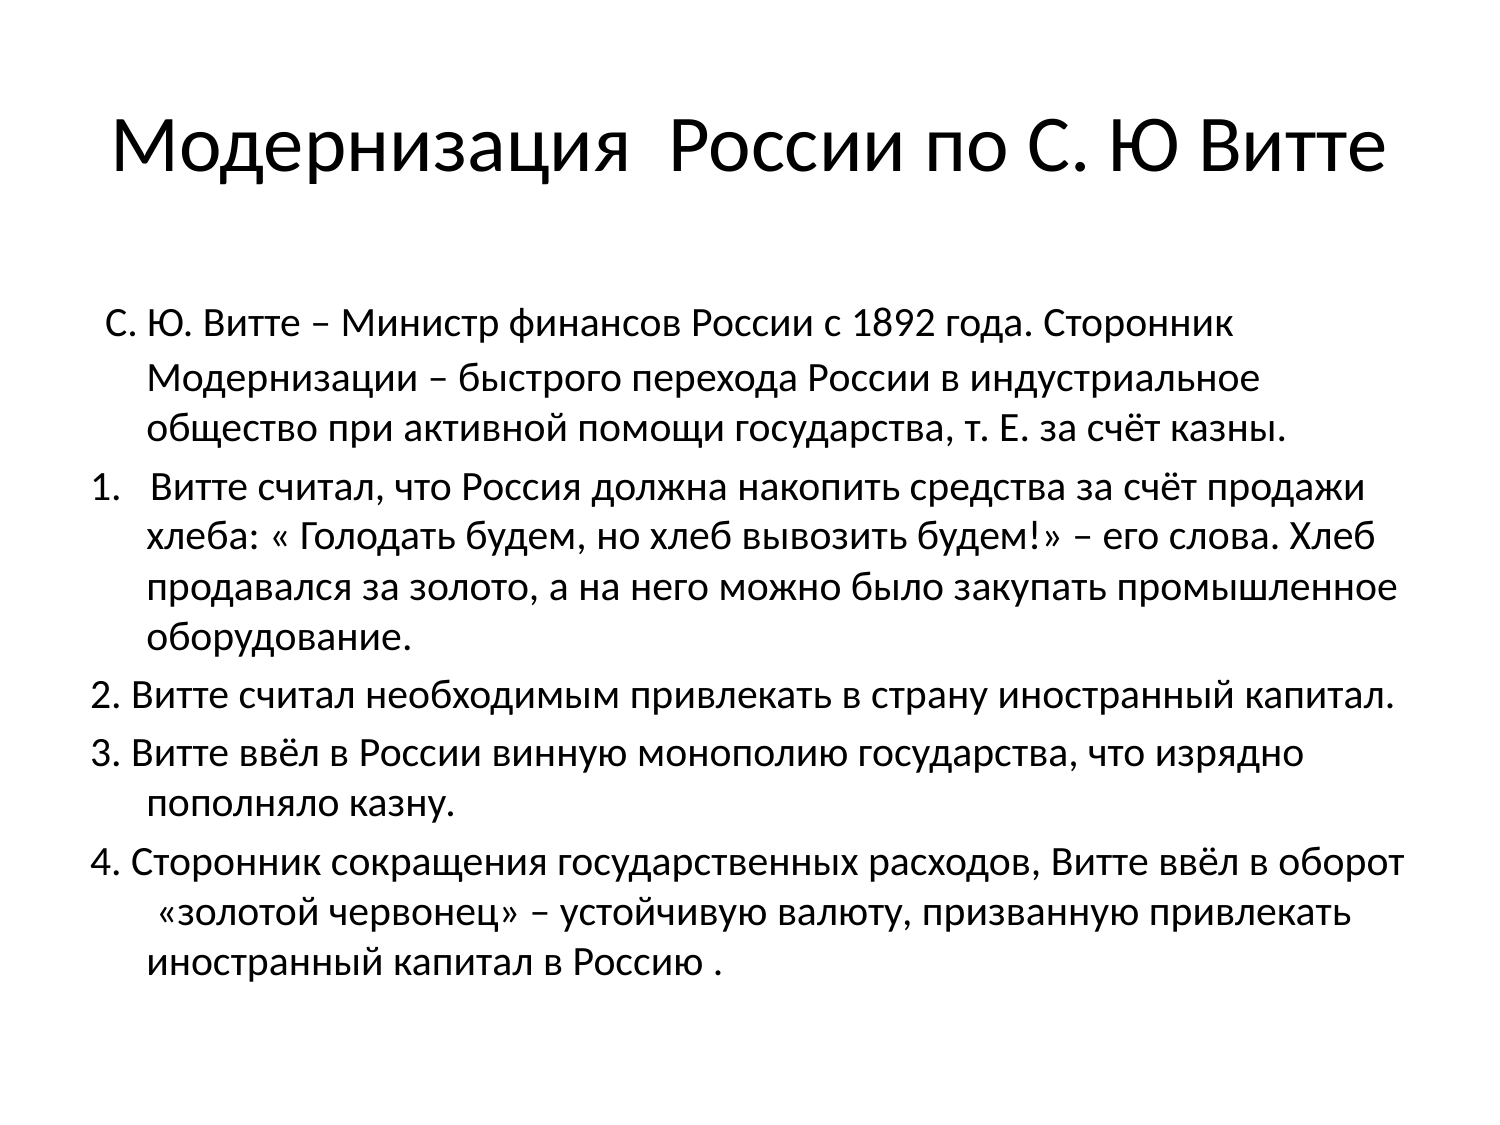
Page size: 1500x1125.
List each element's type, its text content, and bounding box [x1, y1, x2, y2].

list С. Ю. Витте – Министр финансов России с 1892 года. Сторонник Модернизации – быстрого перехода России в индустриальное общество при активной помощи государства, т. Е. за счёт казны. 1. Витте считал, что Россия должна накопить средства за счёт продажи хлеба: « Голодать будем, но хлеб вывозить будем!» – его слова. Хлеб продавался за золото, а на него можно было закупать промышленное оборудование. 2. Витте считал необходимым привлекать в страну иностранный капитал. 3. Витте ввёл в России винную монополию государства, что изрядно пополняло казну. 4. Сторонник сокращения государственных расходов, Витте ввёл в оборот «золотой червонец» – устойчивую валюту, призванную привлекать иностранный капитал в Россию . [75, 262, 1425, 1005]
title Модернизация России по С. Ю Витте [75, 45, 1425, 233]
